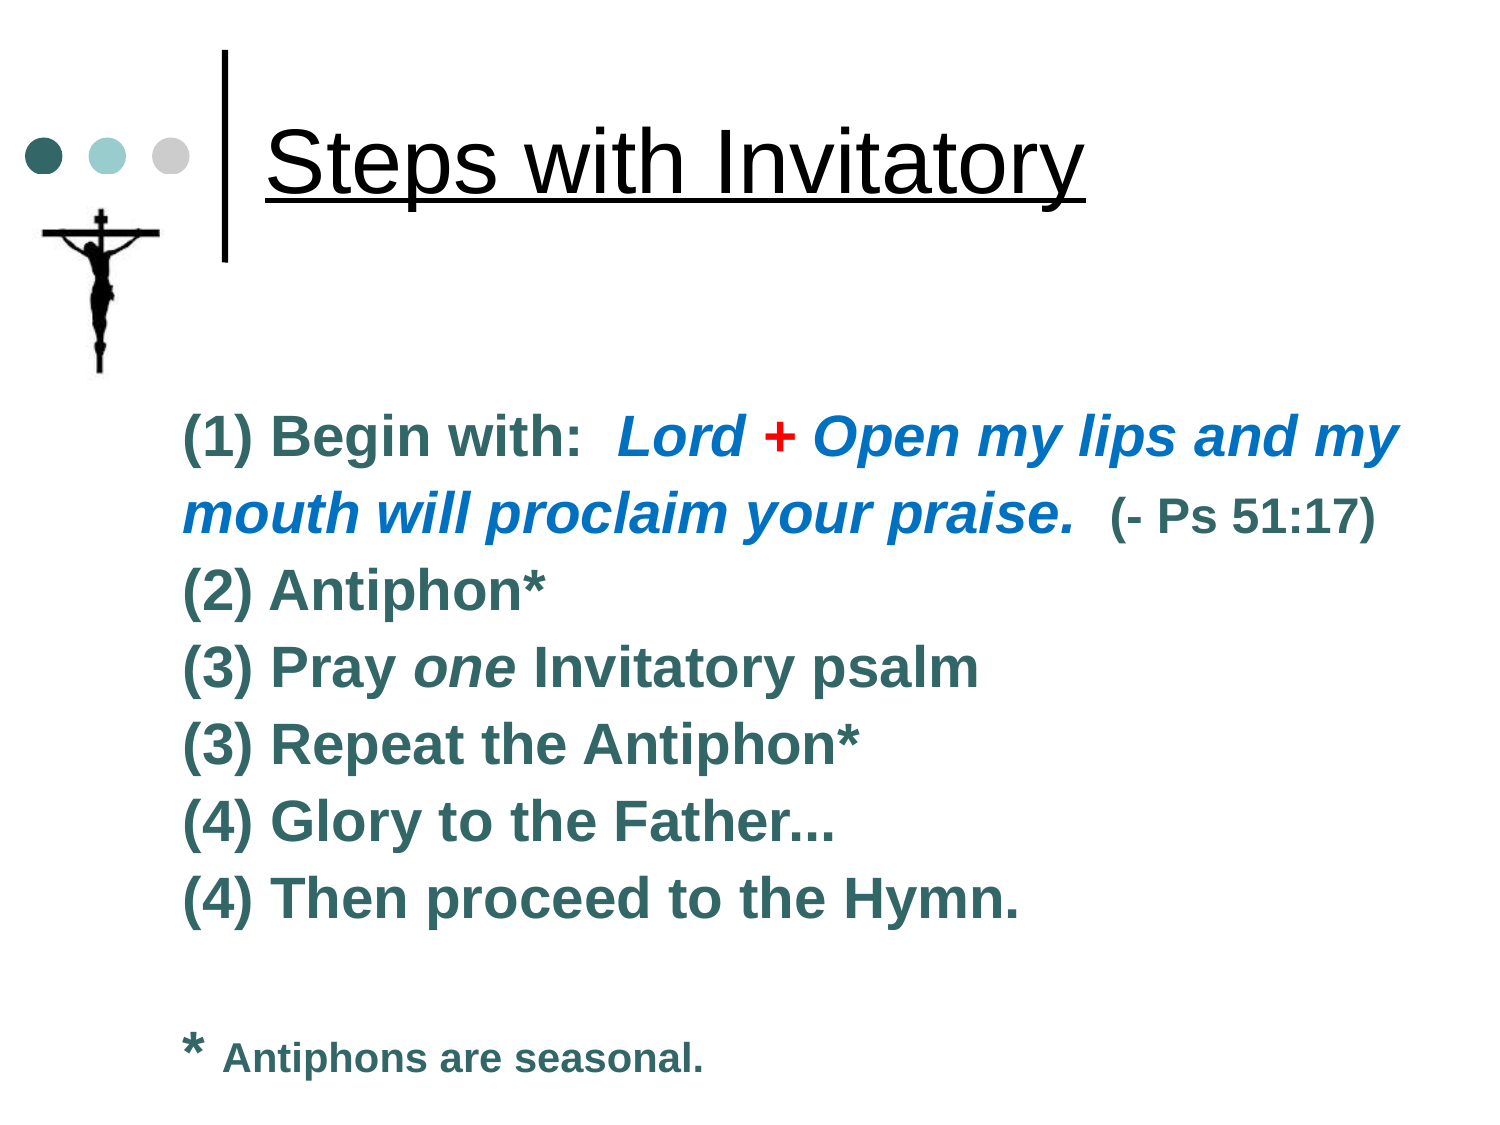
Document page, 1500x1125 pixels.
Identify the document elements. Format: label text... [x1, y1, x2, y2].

picture [21, 174, 182, 400]
title Steps with Invitatory [249, 30, 1401, 282]
text_box (1) Begin with: Lord + Open my lips and my mouth will proclaim your praise. (- Ps 51:17) (2) Antiphon* (3) Pray one Invitatory psalm (3) Repeat the Antiphon* (4) Glory to the Father... (4) Then proceed to the Hymn. * Antiphons are seasonal. [168, 307, 1422, 1125]
